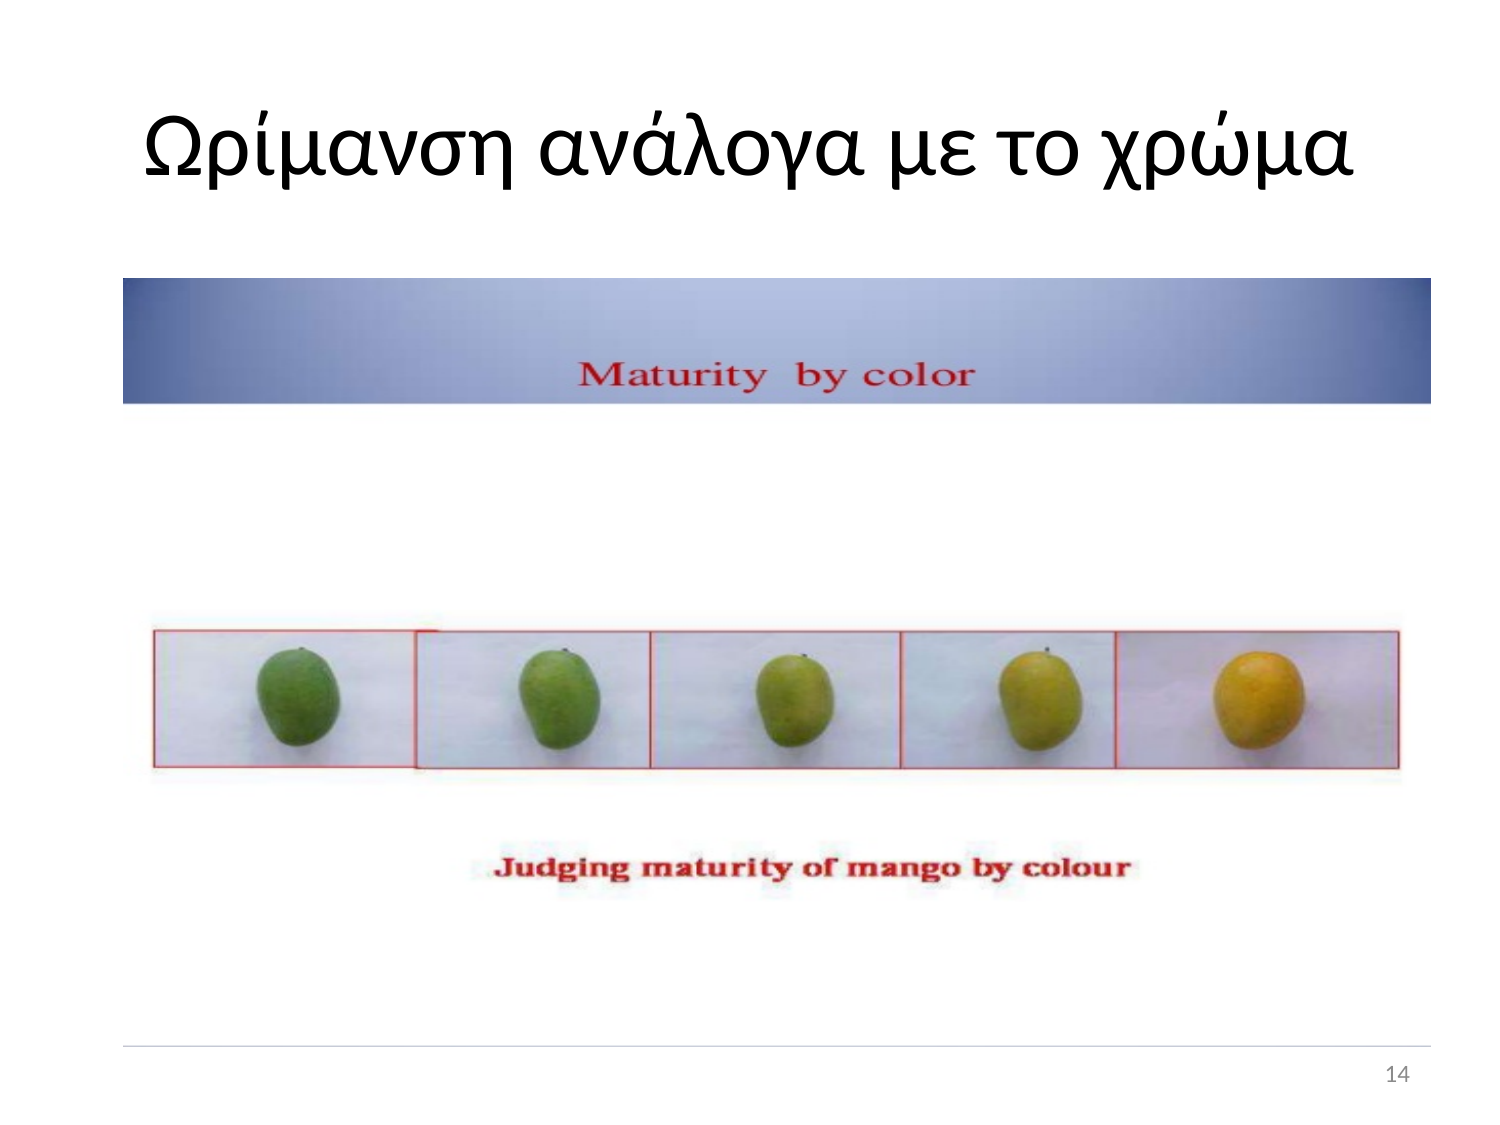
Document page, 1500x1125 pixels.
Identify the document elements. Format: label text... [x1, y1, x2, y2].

title Ωρίμανση ανάλογα με το χρώμα [75, 45, 1425, 233]
slide_number 14 [1074, 1055, 1425, 1103]
picture [123, 278, 1432, 1047]
